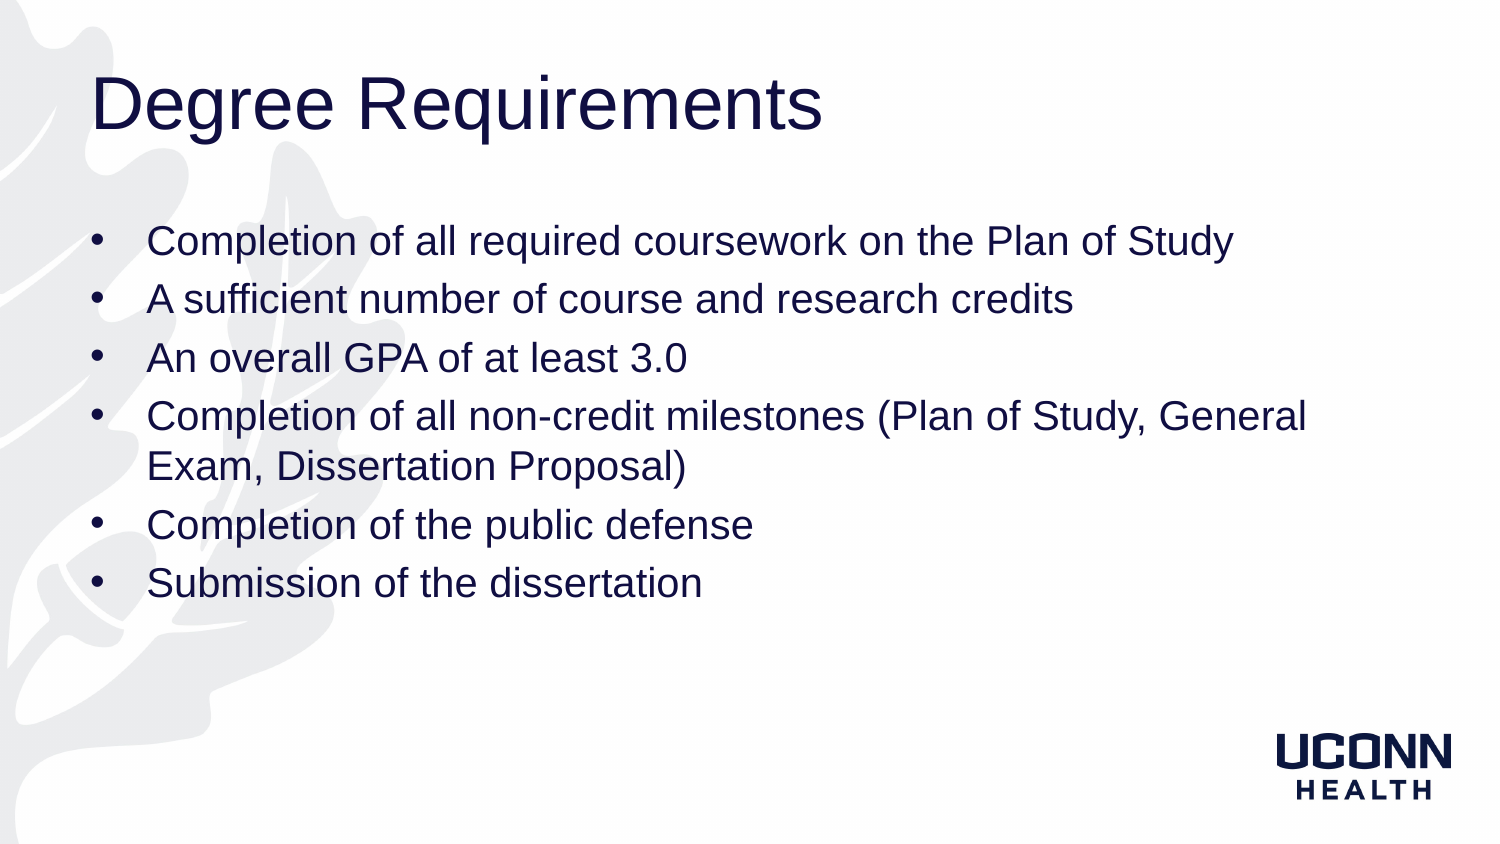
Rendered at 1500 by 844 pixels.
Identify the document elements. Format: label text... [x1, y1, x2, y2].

title Degree Requirements [75, 47, 1425, 192]
picture [0, 0, 1500, 844]
list Completion of all required coursework on the Plan of Study A sufficient number of course and research credits An overall GPA of at least 3.0 Completion of all non-credit milestones (Plan of Study, General Exam, Dissertation Proposal) Completion of the public defense Submission of the dissertation [75, 206, 1425, 694]
